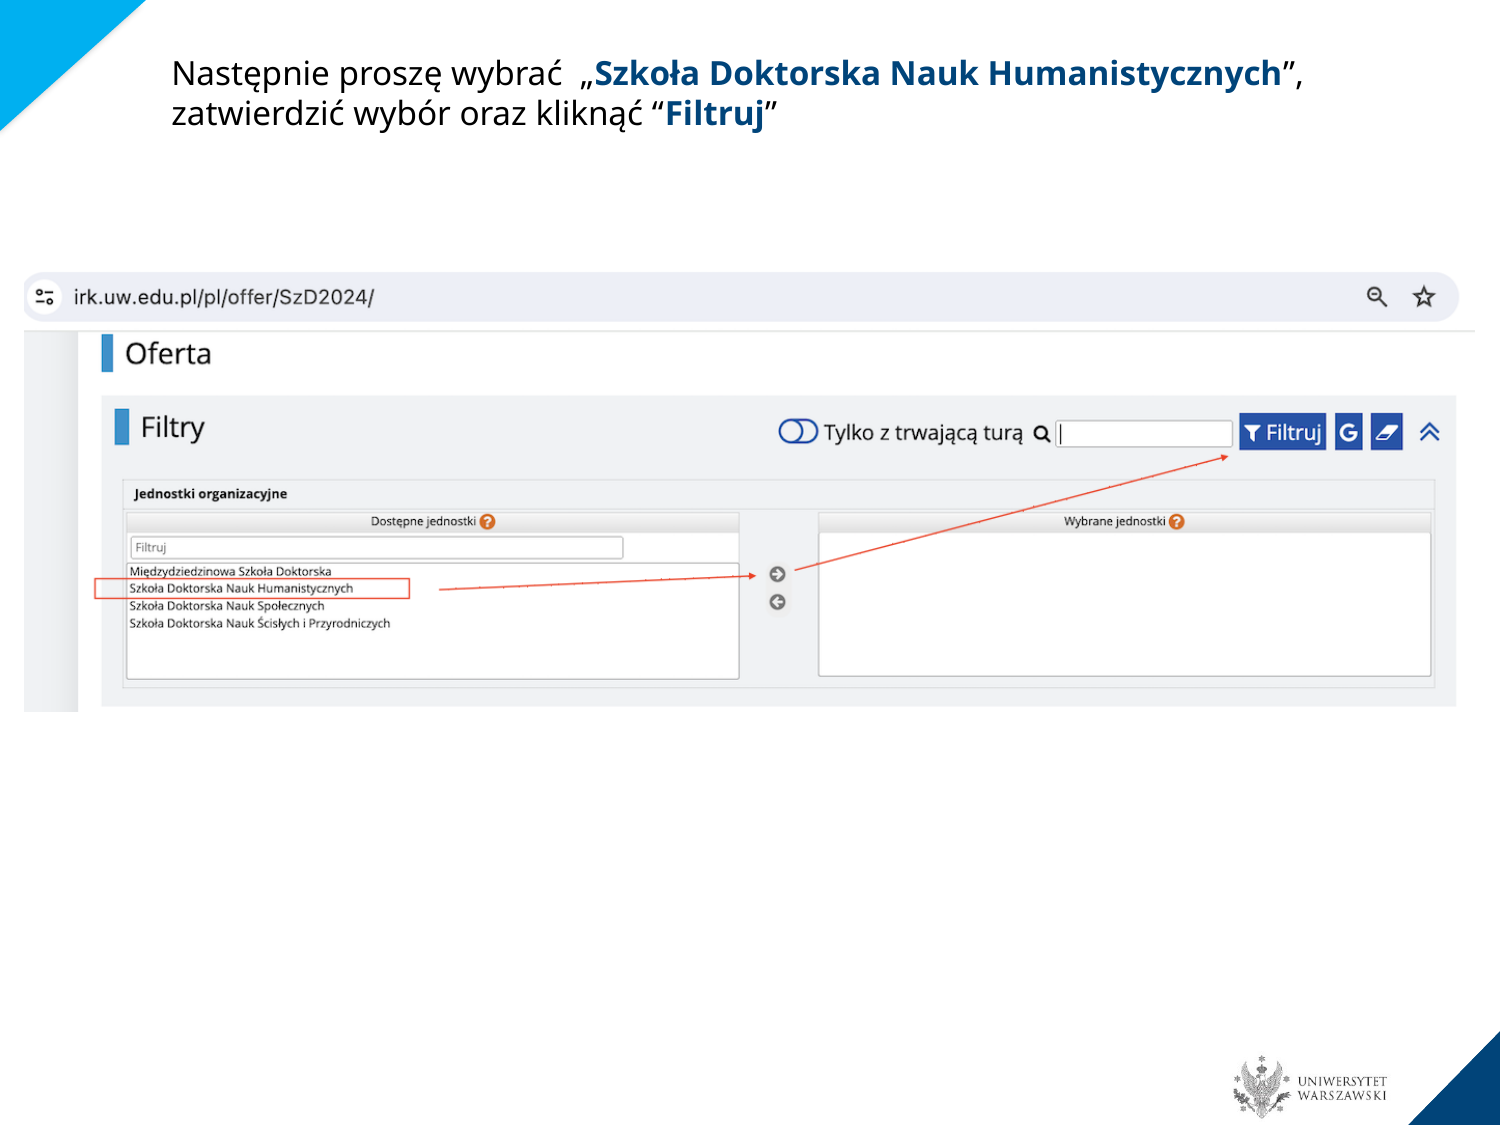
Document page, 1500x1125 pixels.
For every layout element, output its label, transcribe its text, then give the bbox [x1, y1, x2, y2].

picture [1226, 1051, 1394, 1122]
picture [24, 268, 1476, 713]
text_box Następnie proszę wybrać „Szkoła Doktorska Nauk Humanistycznych”, zatwierdzić wybór oraz kliknąć “Filtruj” [156, 45, 1422, 140]
text_box [0, 0, 146, 131]
